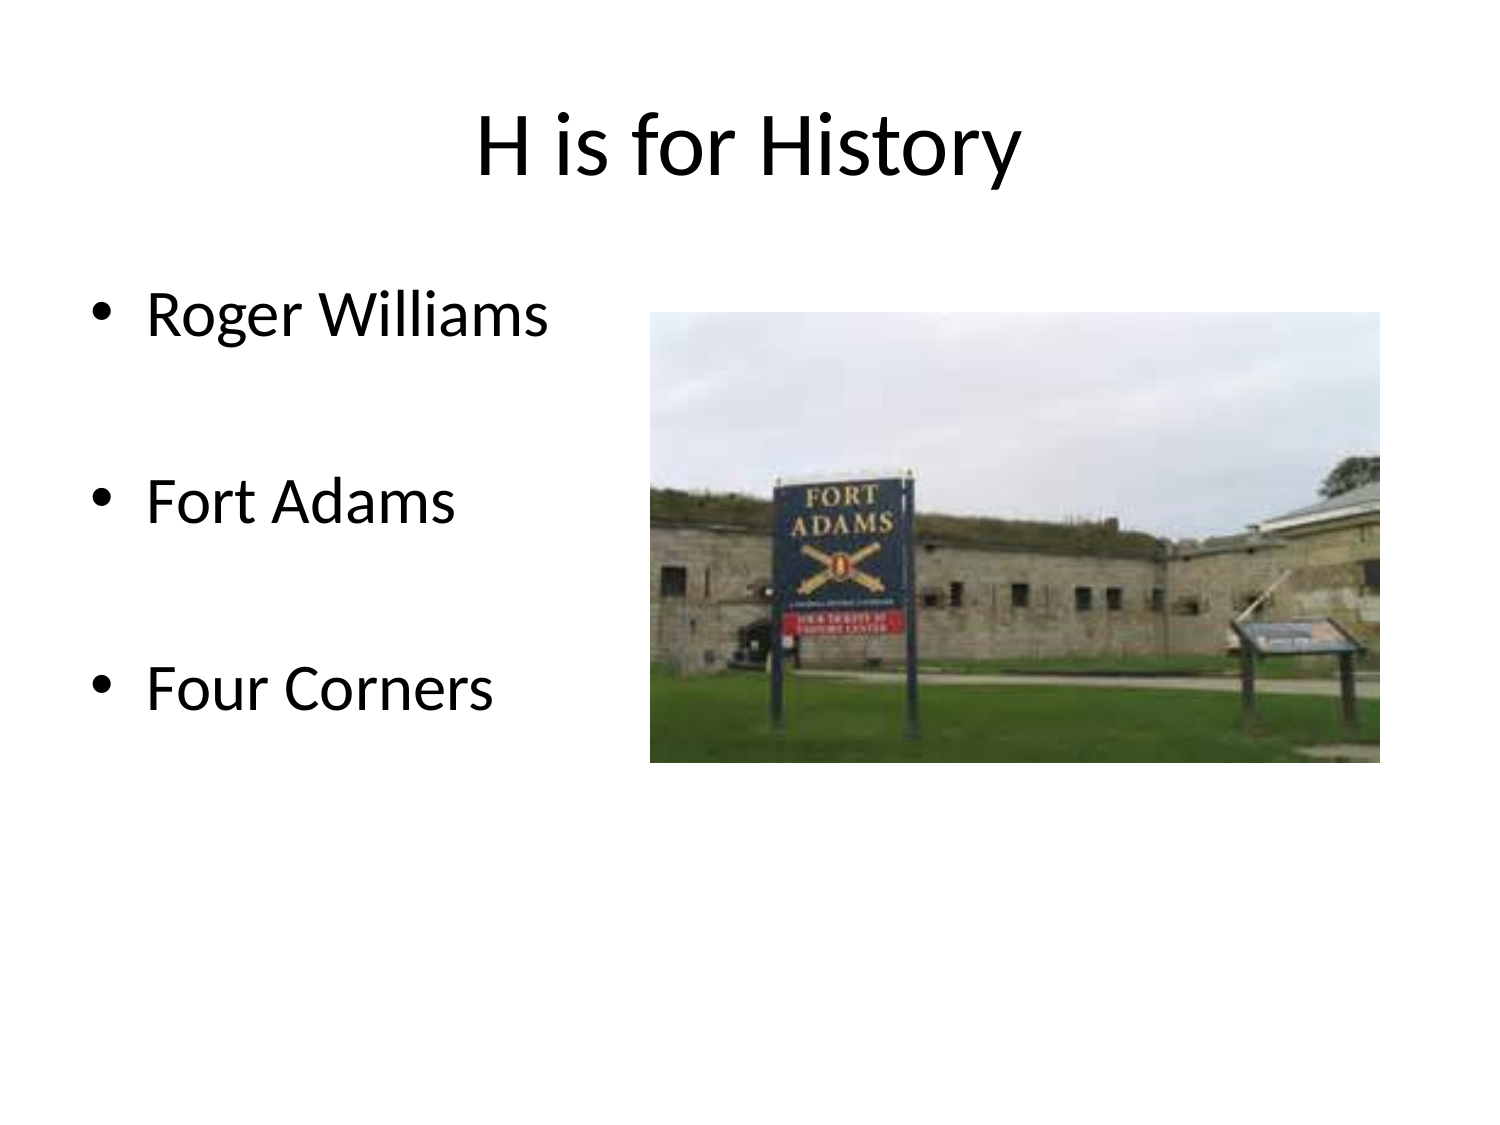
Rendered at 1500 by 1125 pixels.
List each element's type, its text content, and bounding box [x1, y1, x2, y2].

list Roger Williams Fort Adams Four Corners [75, 262, 1425, 1005]
title H is for History [75, 45, 1425, 233]
picture [649, 312, 1380, 763]
